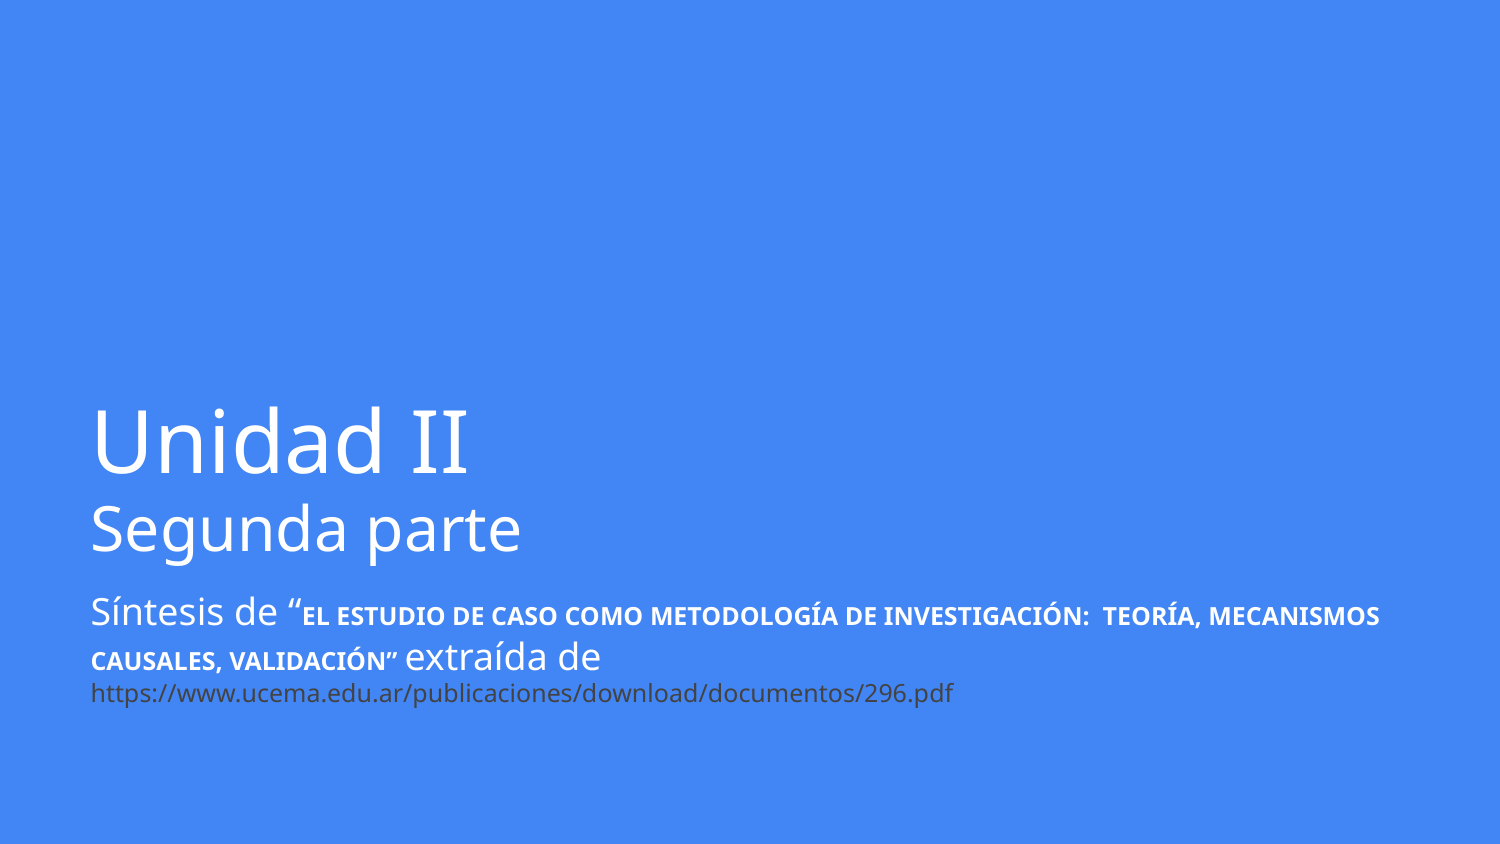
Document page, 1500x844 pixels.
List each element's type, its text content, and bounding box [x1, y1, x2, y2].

title Unidad II [75, 355, 1425, 443]
title Segunda parte [75, 443, 1425, 564]
title Síntesis de “EL ESTUDIO DE CASO COMO METODOLOGÍA DE INVESTIGACIÓN: TEORÍA, MECANISMOS CAUSALES, VALIDACIÓN” extraída de https://www.ucema.edu.ar/publicaciones/download/documentos/296.pdf [75, 564, 1425, 731]
